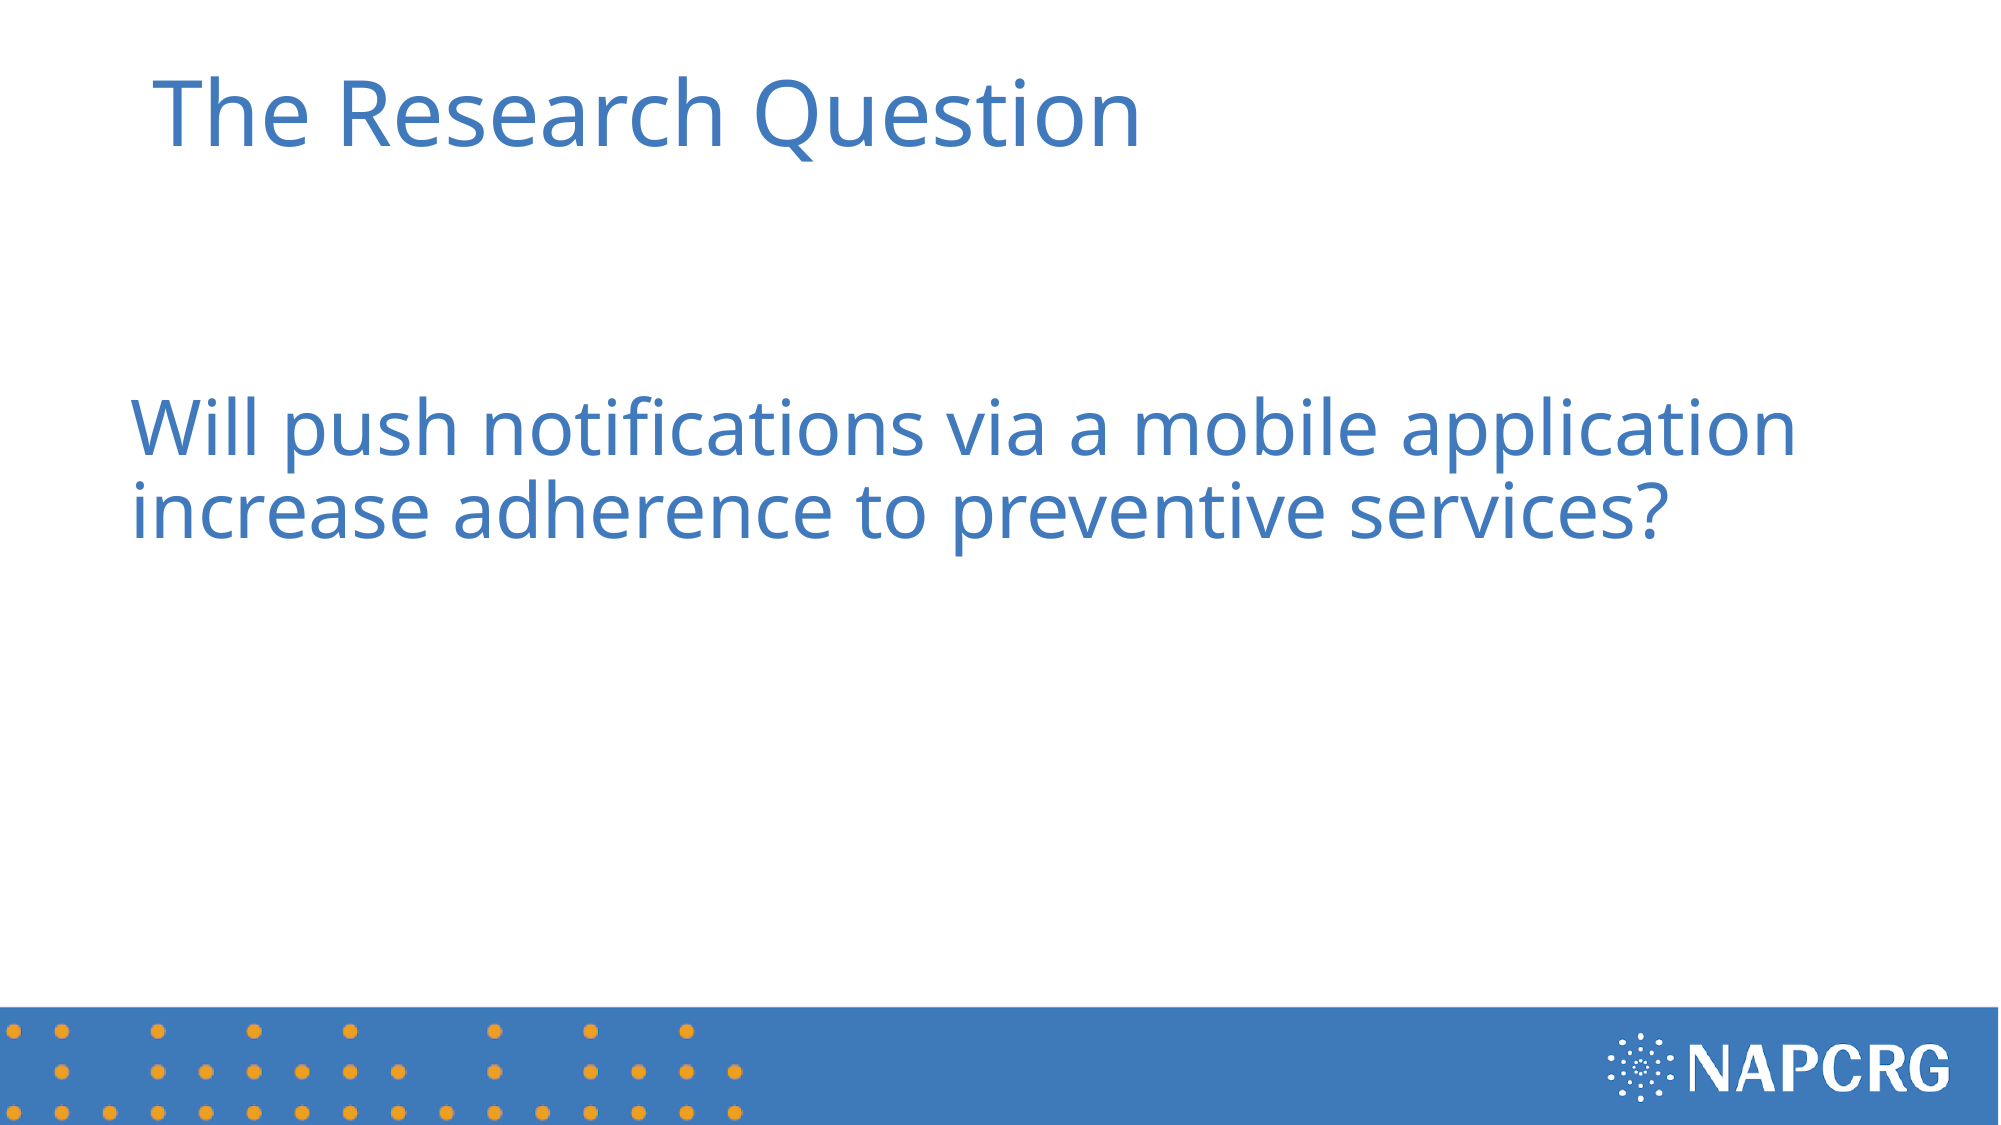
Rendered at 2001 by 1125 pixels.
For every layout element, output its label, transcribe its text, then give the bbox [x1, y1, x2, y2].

title The Research Question [137, 59, 1863, 180]
title Will push notifications via a mobile application increase adherence to preventive services? [115, 381, 1841, 502]
picture [0, 1, 1999, 1125]
